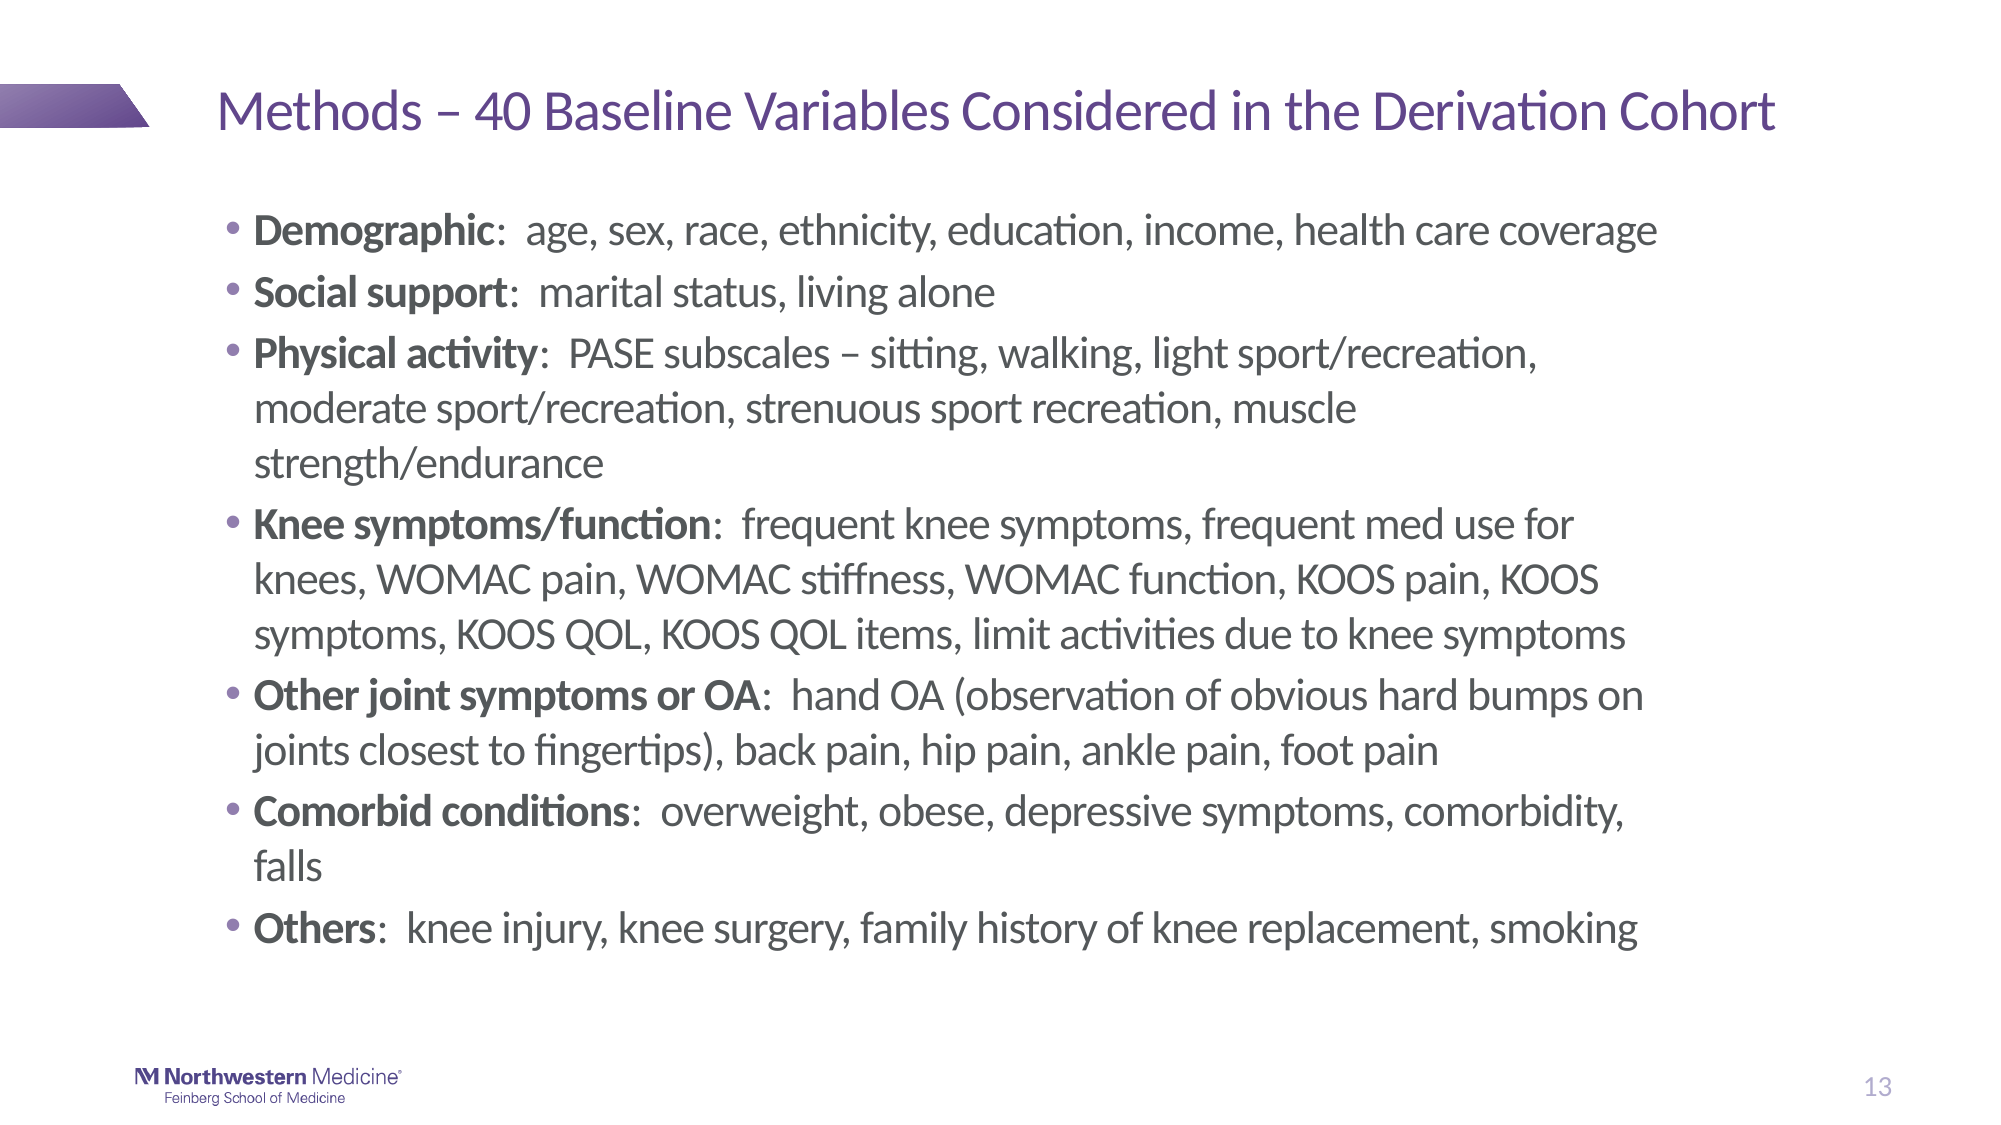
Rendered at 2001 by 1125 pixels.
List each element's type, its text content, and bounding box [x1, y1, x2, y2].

slide_number 13 [1816, 1063, 1893, 1102]
title Methods – 40 Baseline Variables Considered in the Derivation Cohort [216, 24, 1904, 150]
picture [129, 1061, 407, 1114]
list Demographic: age, sex, race, ethnicity, education, income, health care coverage Social support: marital status, living alone Physical activity: PASE subscales – sitting, walking, light sport/recreation, moderate sport/recreation, strenuous sport recreation, muscle strength/endurance Knee symptoms/function: frequent knee symptoms, frequent med use for knees, WOMAC pain, WOMAC stiffness, WOMAC function, KOOS pain, KOOS symptoms, KOOS QOL, KOOS QOL items, limit activities due to knee symptoms Other joint symptoms or OA: hand OA (observation of obvious hard bumps on joints closest to fingertips), back pain, hip pain, ankle pain, foot pain Comorbid conditions: overweight, obese, depressive symptoms, comorbidity, falls Others: knee injury, knee surgery, family history of knee replacement, smoking [225, 200, 1700, 872]
